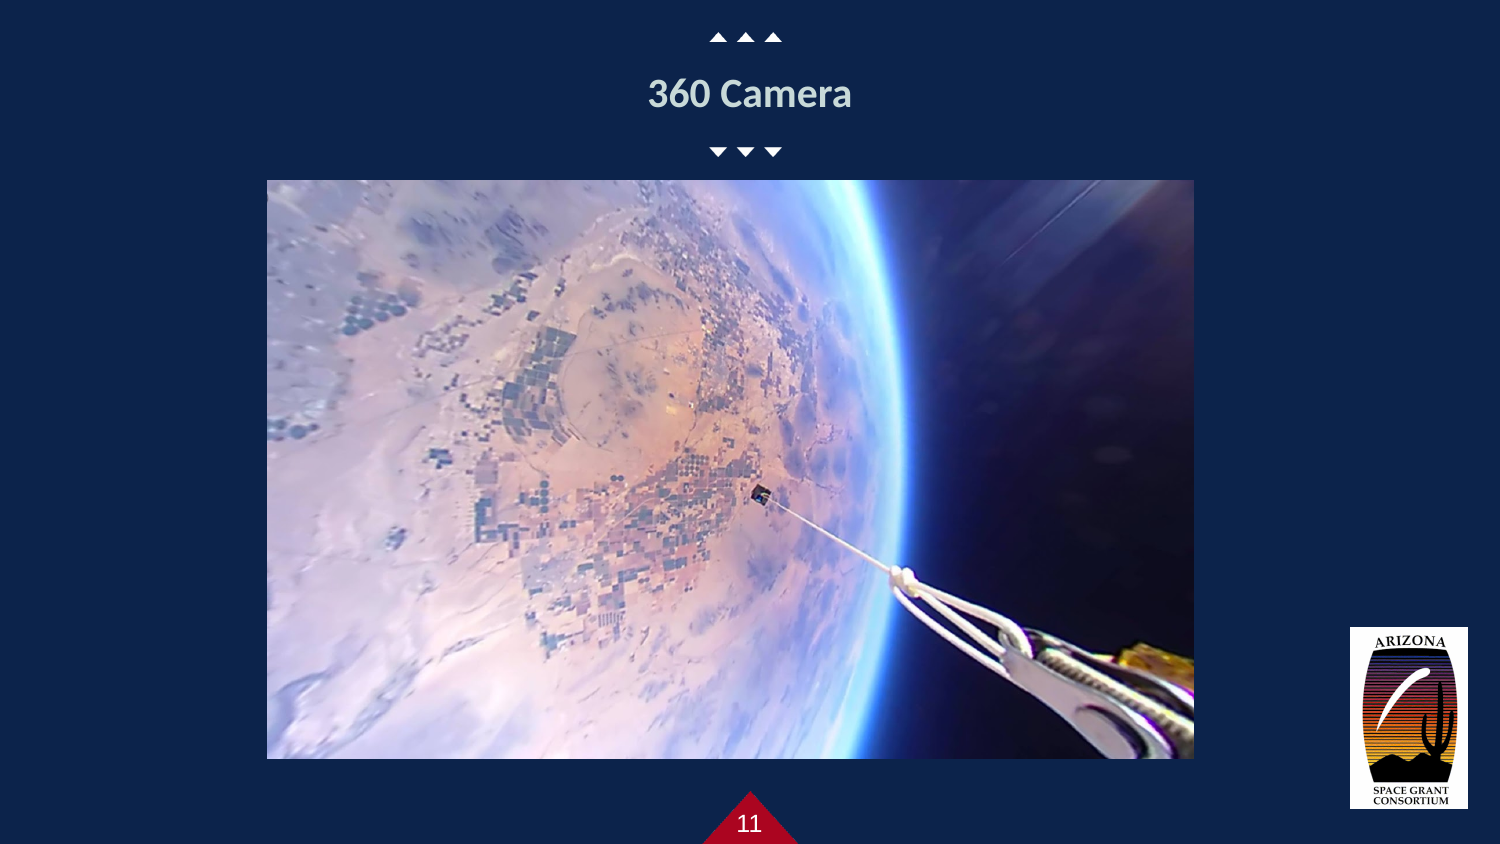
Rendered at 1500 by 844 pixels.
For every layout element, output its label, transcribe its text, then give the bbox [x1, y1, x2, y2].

picture [1350, 627, 1468, 809]
slide_number 11 [707, 800, 791, 844]
picture [267, 180, 1194, 760]
title 360 Camera [112, 0, 1388, 181]
picture [702, 791, 798, 844]
